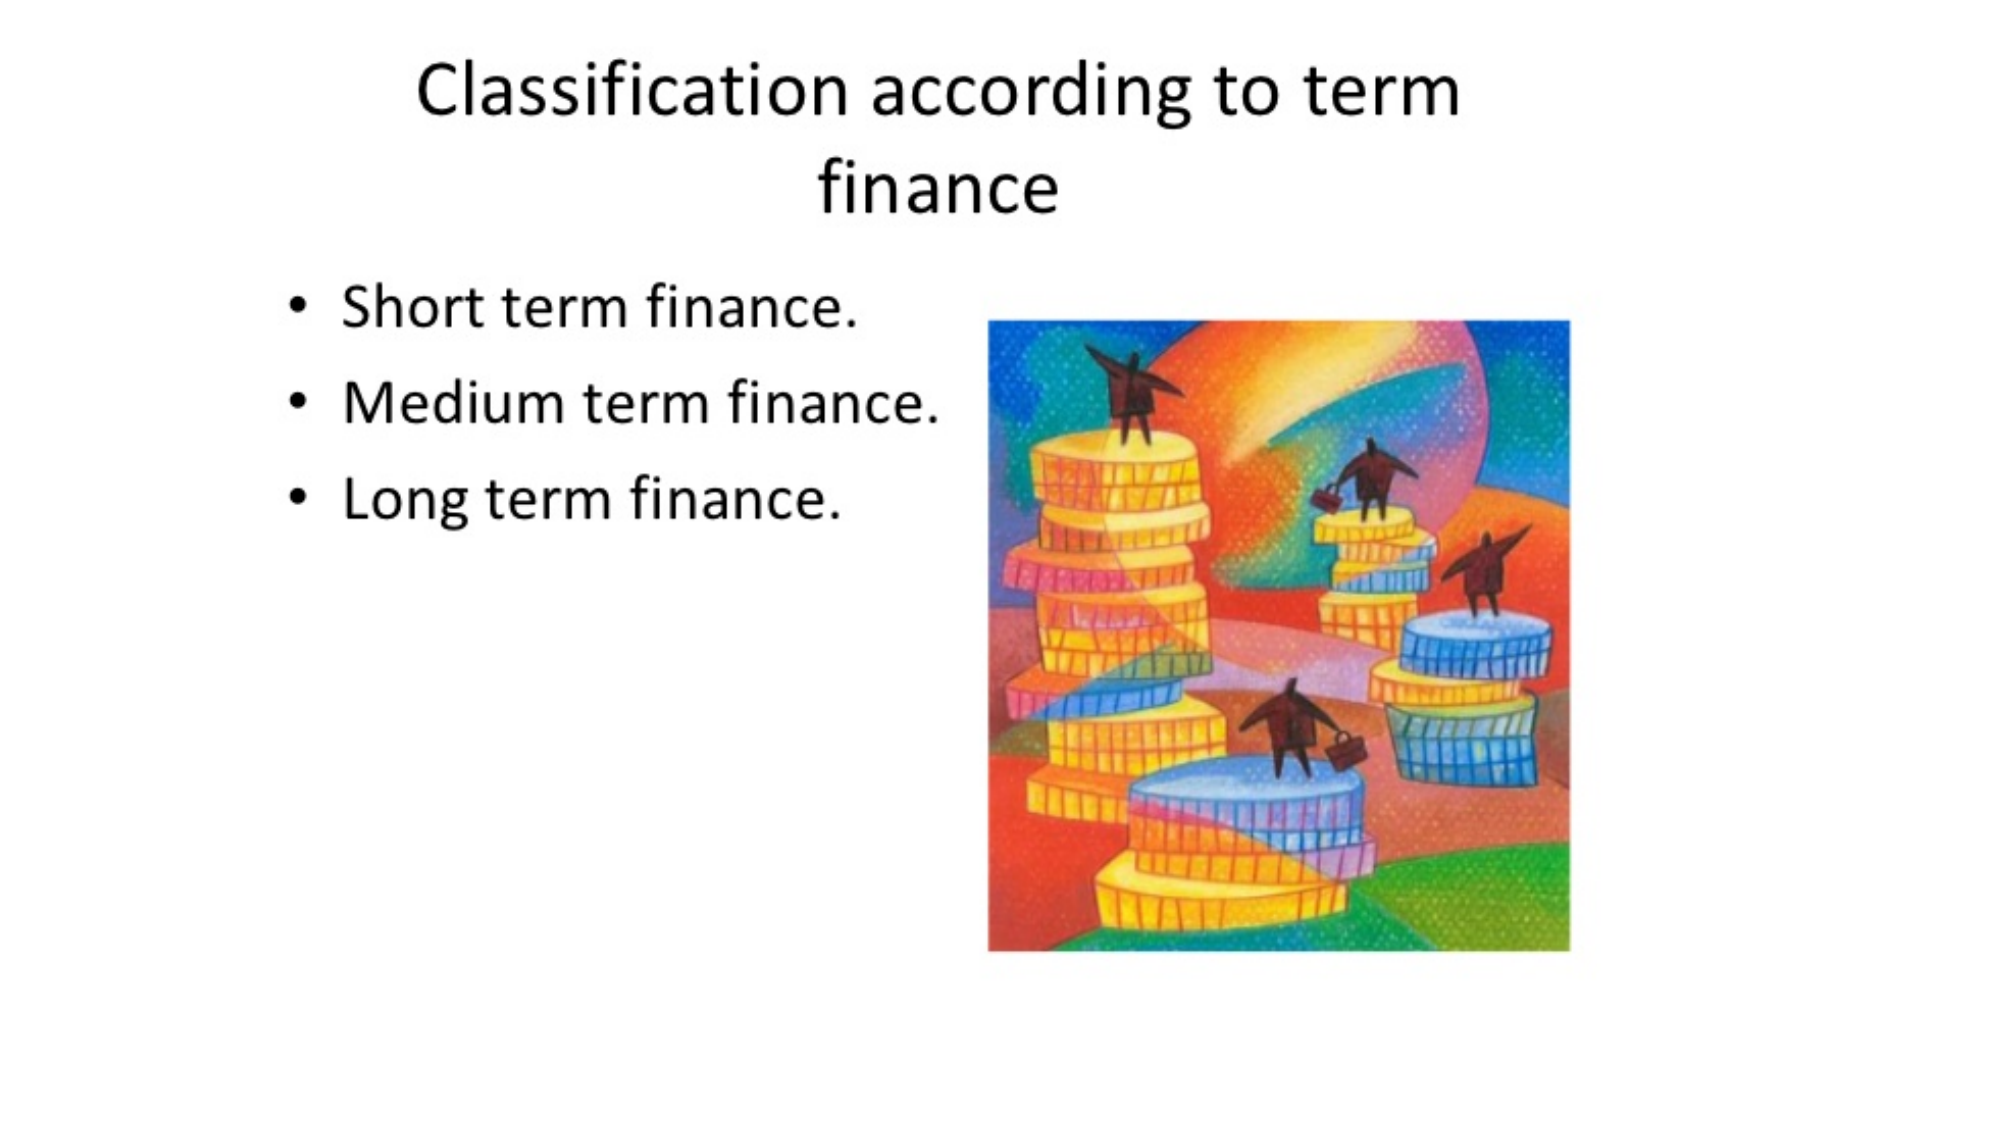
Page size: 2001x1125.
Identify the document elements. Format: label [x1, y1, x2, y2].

list [197, 0, 1682, 1113]
